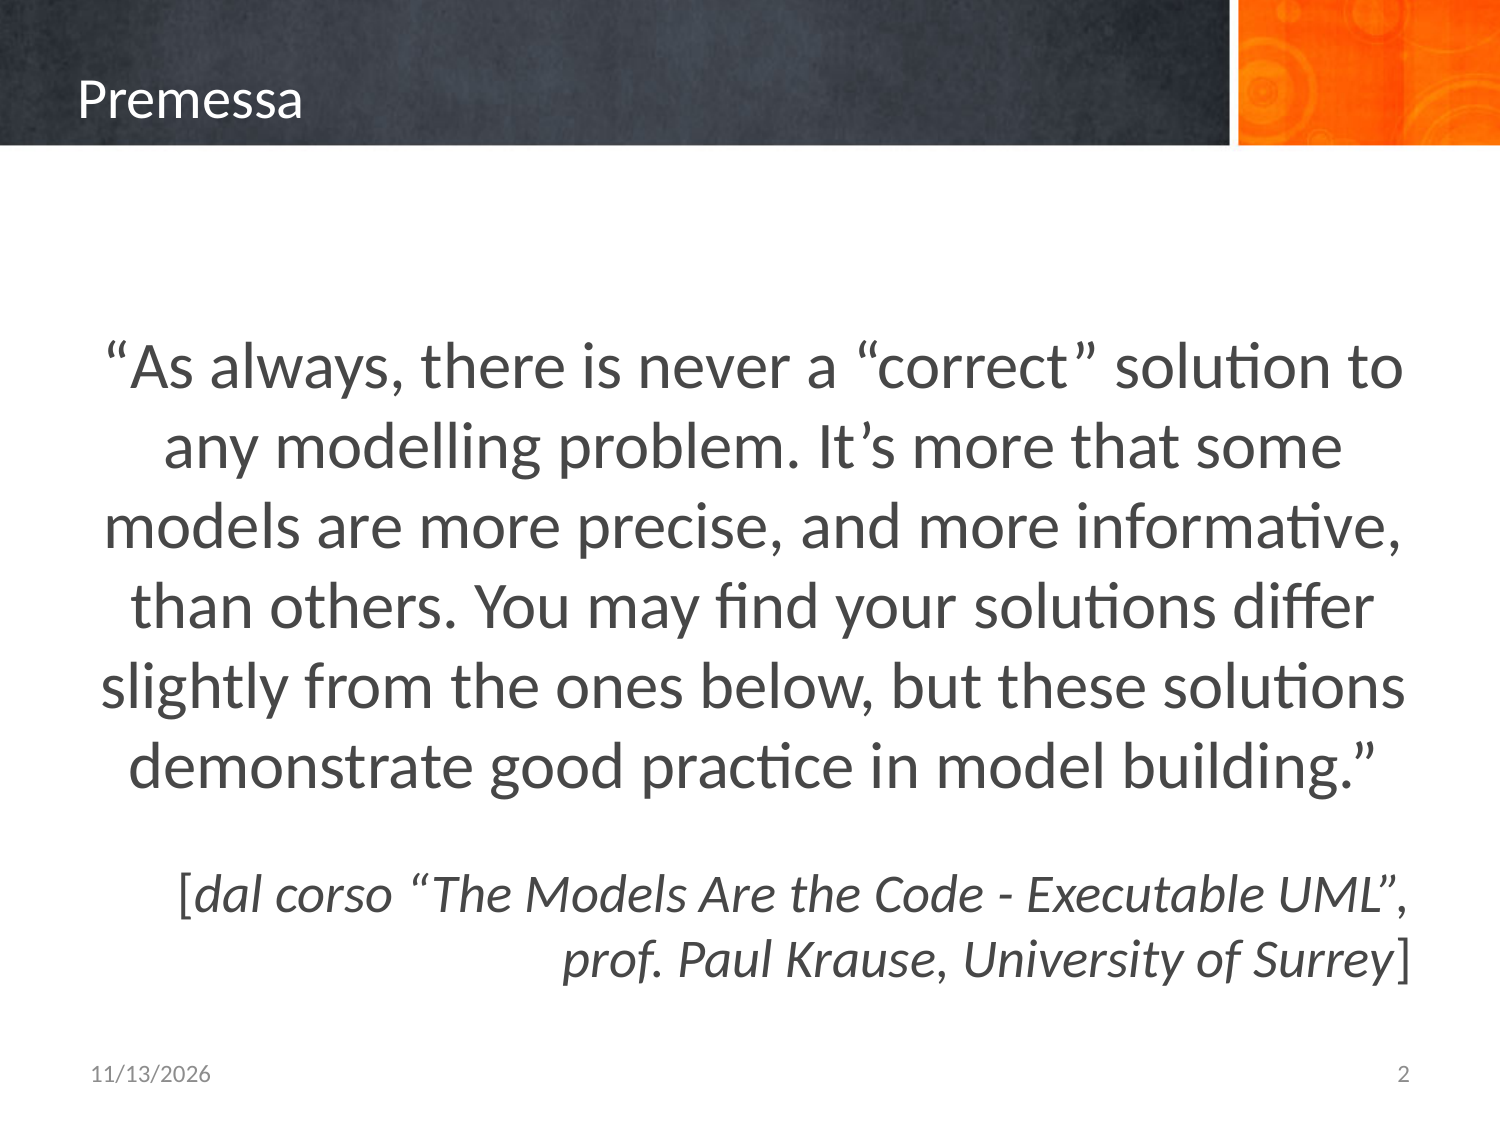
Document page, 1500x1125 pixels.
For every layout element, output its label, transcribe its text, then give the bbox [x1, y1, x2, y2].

slide_number 2 [1074, 1042, 1425, 1103]
title Premessa [62, 0, 1222, 138]
list “As always, there is never a “correct” solution to any modelling problem. It’s more that some models are more precise, and more informative, than others. You may find your solutions differ slightly from the ones below, but these solutions demonstrate good practice in model building.” [dal corso “The Models Are the Code - Executable UML”, prof. Paul Krause, University of Surrey] [79, 314, 1428, 1024]
picture [0, 0, 1500, 1125]
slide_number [75, 1042, 425, 1103]
